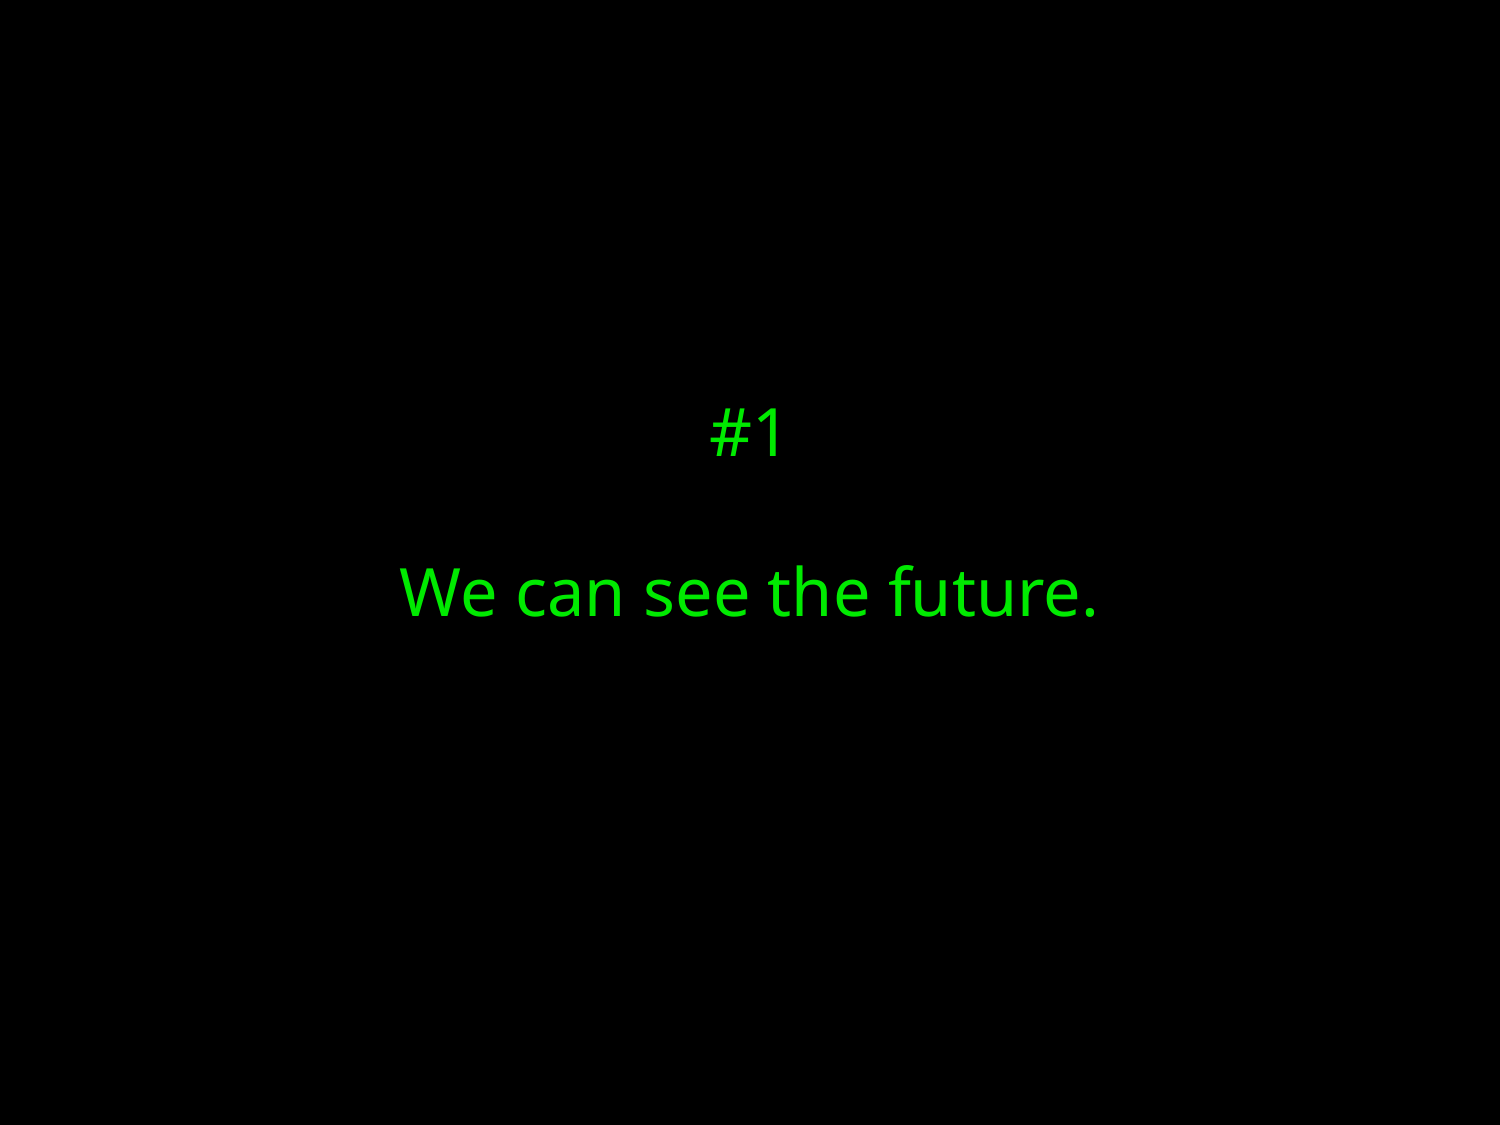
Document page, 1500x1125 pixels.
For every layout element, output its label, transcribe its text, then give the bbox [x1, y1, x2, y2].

title #1 We can see the future. [17, 19, 1483, 1000]
